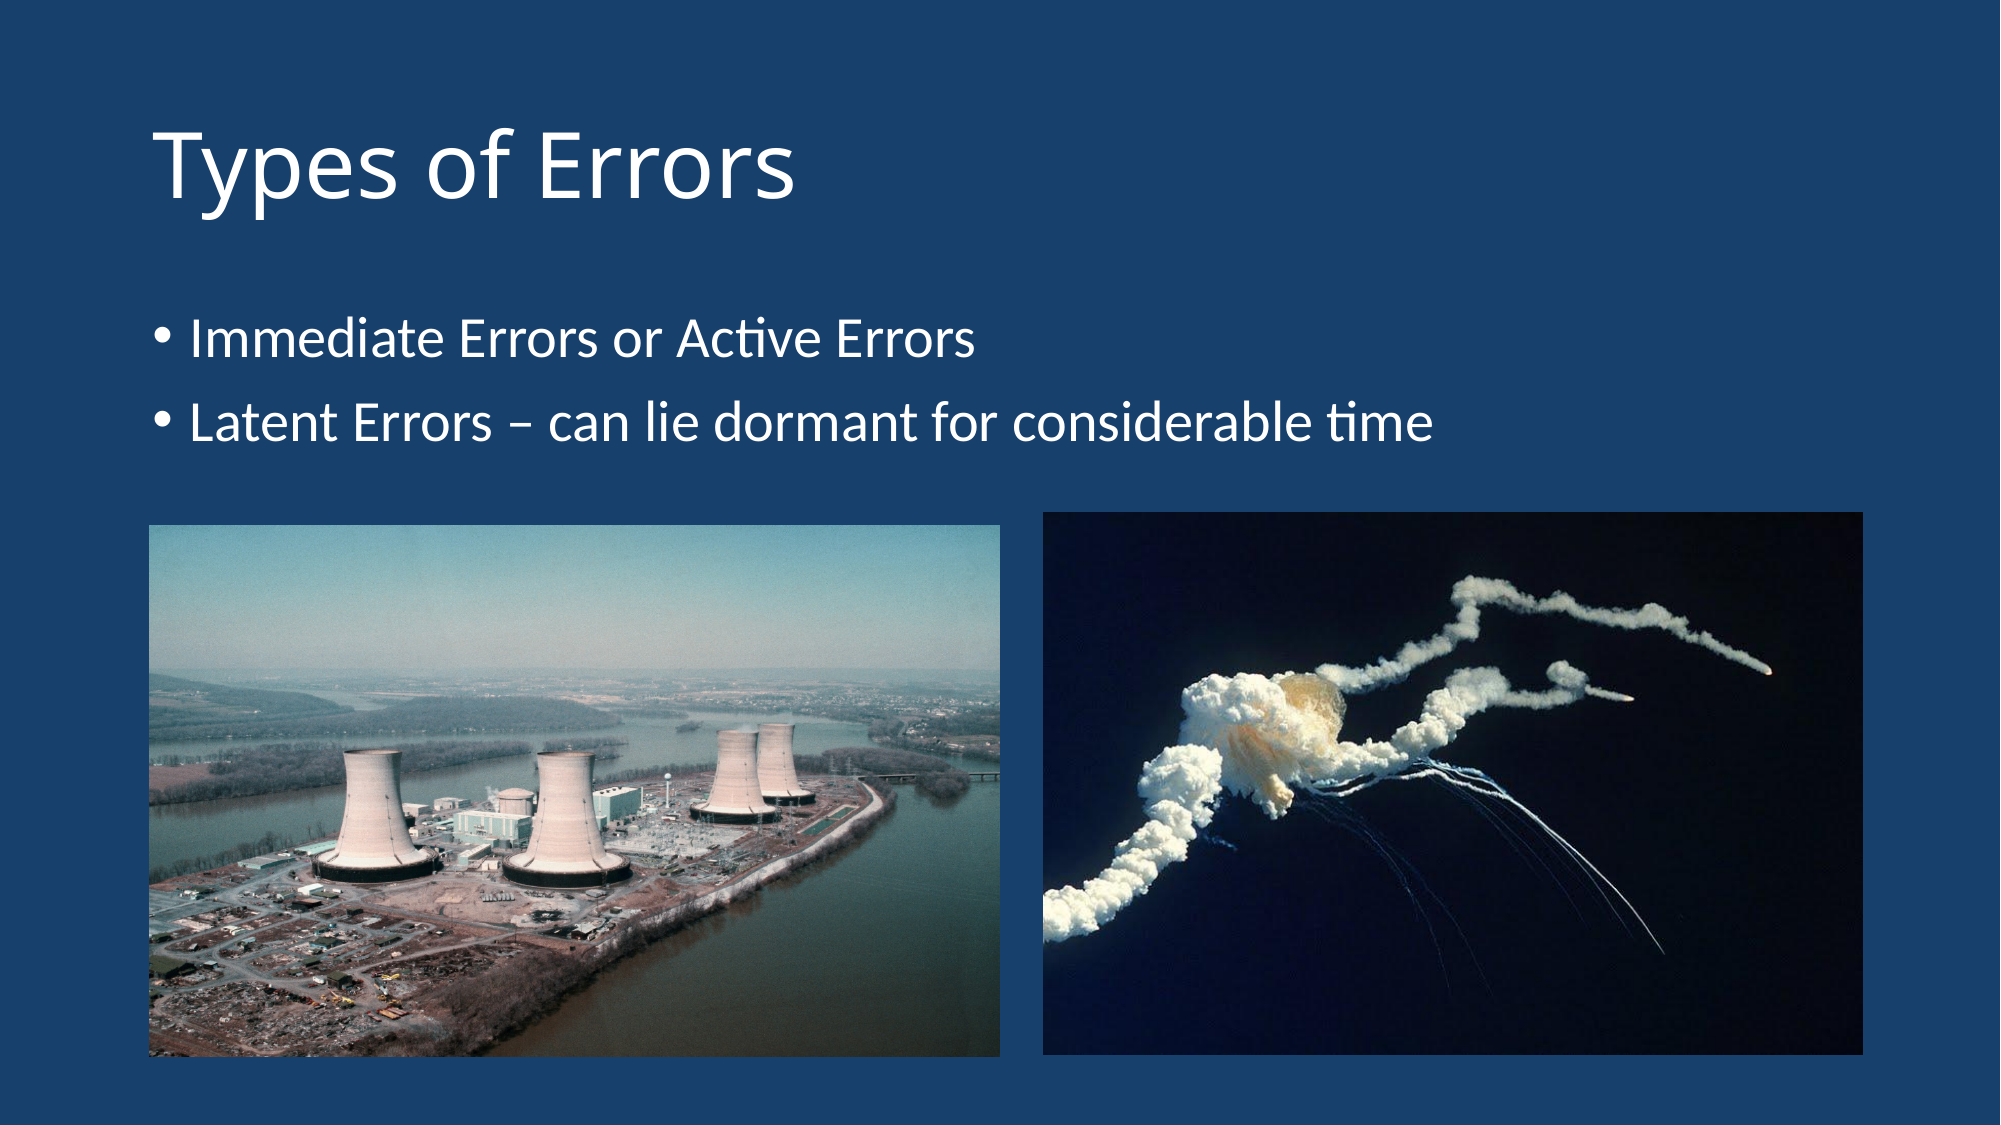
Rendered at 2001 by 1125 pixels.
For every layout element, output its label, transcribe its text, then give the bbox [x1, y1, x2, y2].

list Immediate Errors or Active Errors Latent Errors – can lie dormant for considerable time [137, 299, 1863, 1014]
picture [1043, 512, 1863, 1055]
title Types of Errors [137, 59, 1863, 278]
picture [149, 525, 1000, 1057]
